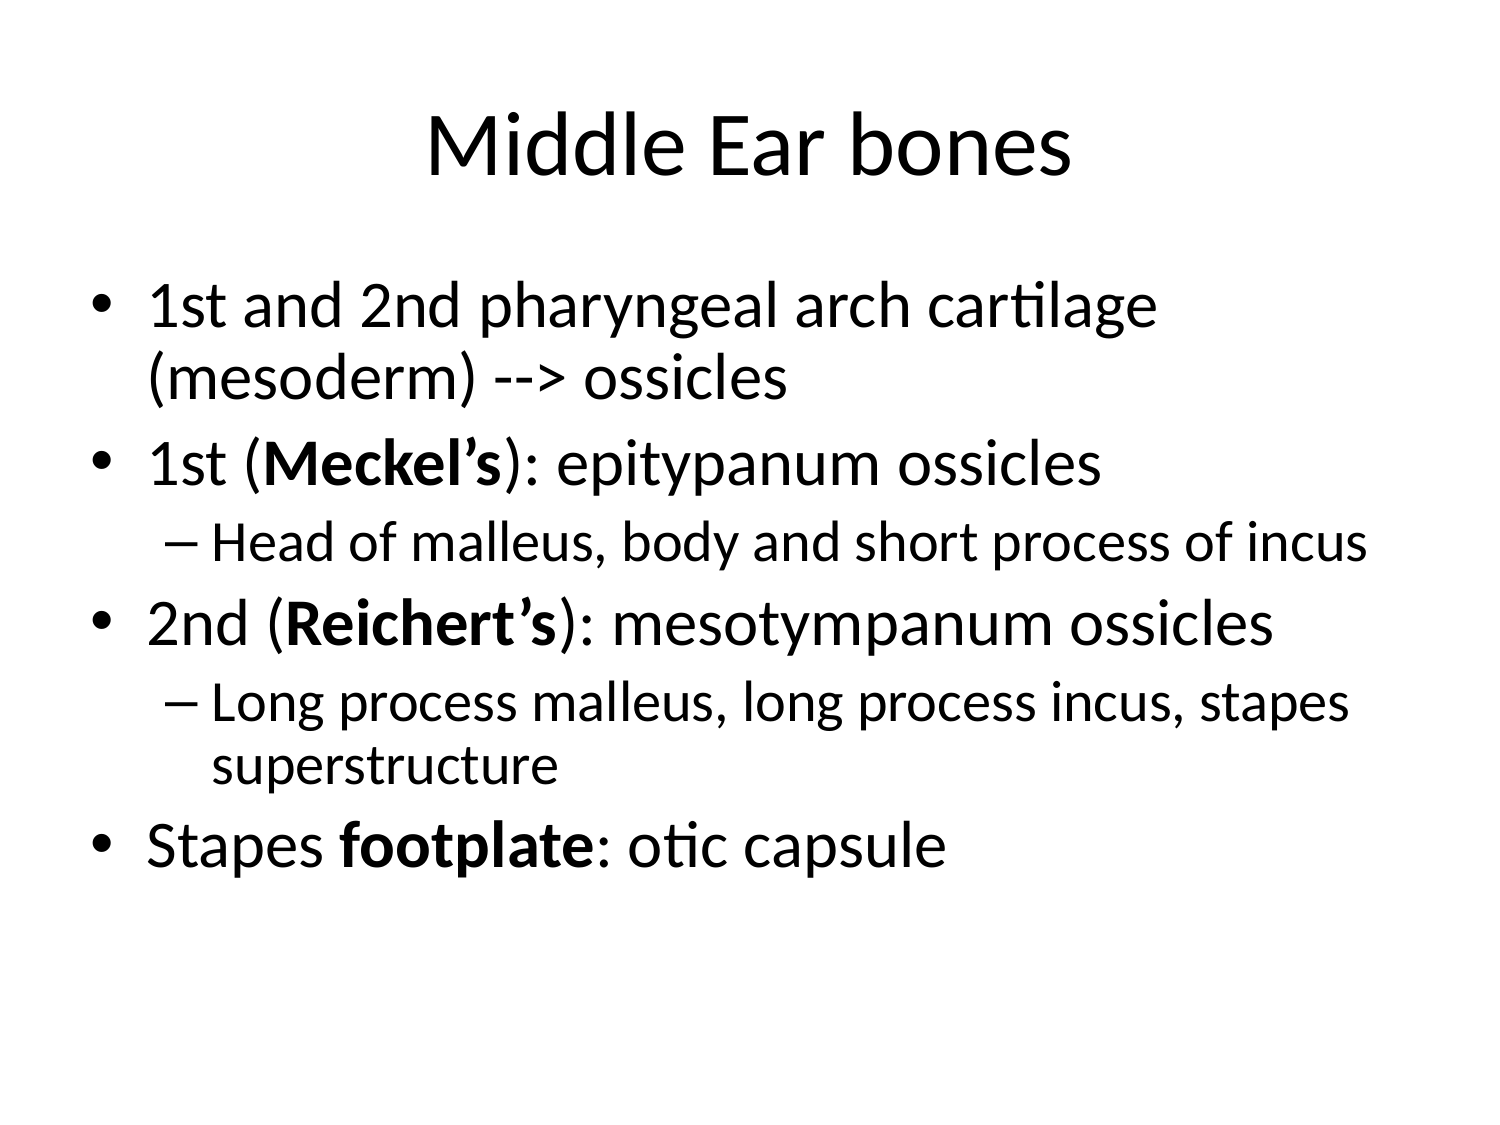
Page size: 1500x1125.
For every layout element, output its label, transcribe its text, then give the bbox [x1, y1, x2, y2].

list 1st and 2nd pharyngeal arch cartilage (mesoderm) --> ossicles 1st (Meckel’s): epitypanum ossicles Head of malleus, body and short process of incus 2nd (Reichert’s): mesotympanum ossicles Long process malleus, long process incus, stapes superstructure Stapes footplate: otic capsule [75, 262, 1425, 1005]
title Middle Ear bones [75, 45, 1425, 233]
